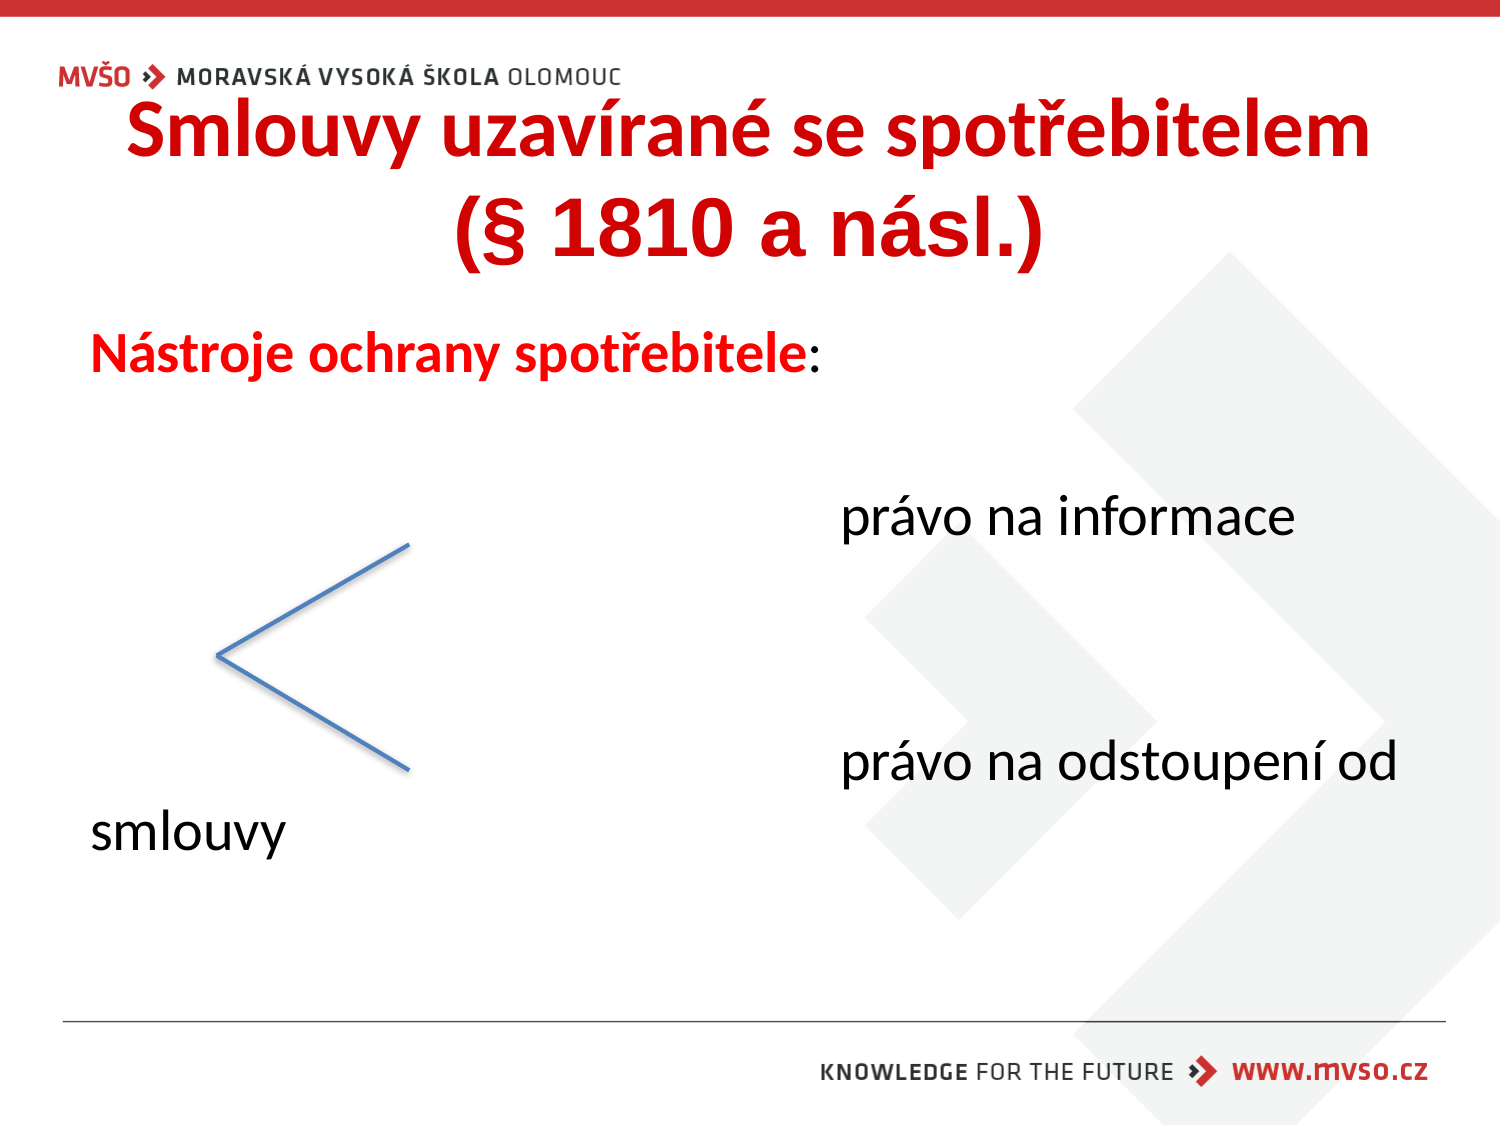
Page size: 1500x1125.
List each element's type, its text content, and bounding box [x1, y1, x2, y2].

picture [0, 0, 1500, 1125]
title Smlouvy uzavírané se spotřebitelem (§ 1810 a násl.) [74, 113, 1426, 233]
list Nástroje ochrany spotřebitele: právo na informace právo na odstoupení od smlouvy [74, 262, 1426, 1006]
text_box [216, 544, 410, 655]
footer [512, 1042, 988, 1103]
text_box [216, 655, 410, 771]
